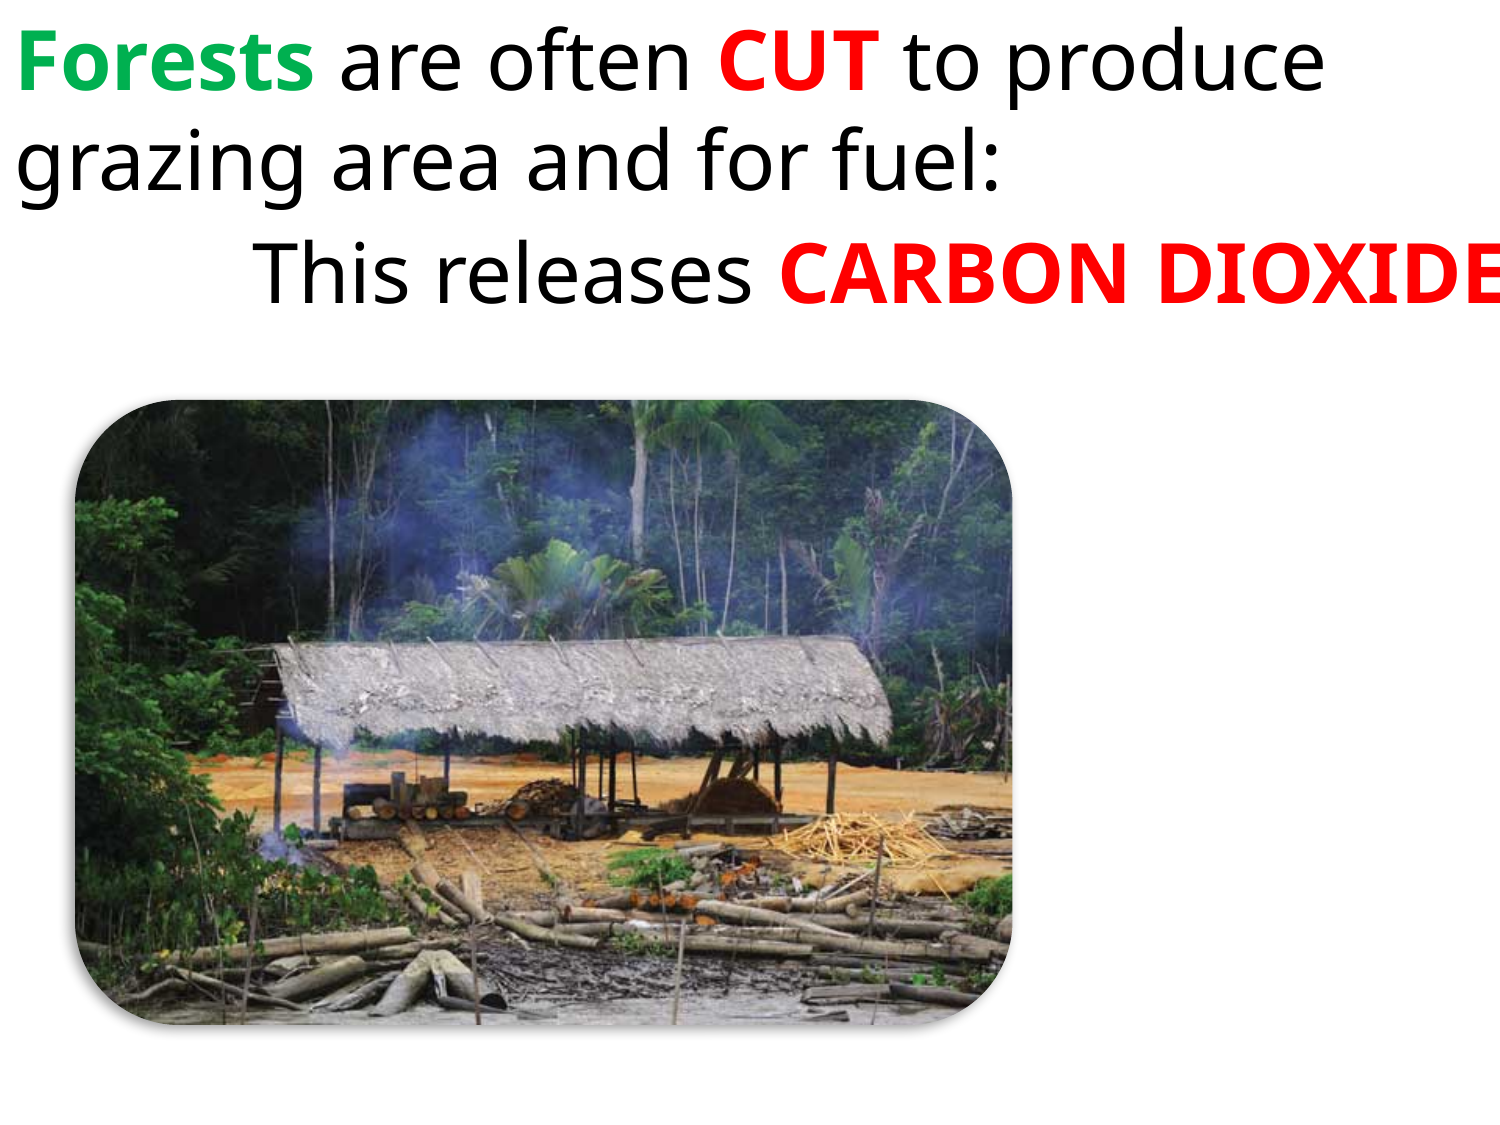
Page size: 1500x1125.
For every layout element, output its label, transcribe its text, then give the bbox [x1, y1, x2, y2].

text_box Forests are often CUT to produce grazing area and for fuel: [0, 0, 1500, 215]
text_box This releases CARBON DIOXIDE [237, 212, 1500, 328]
picture [74, 399, 1013, 1026]
